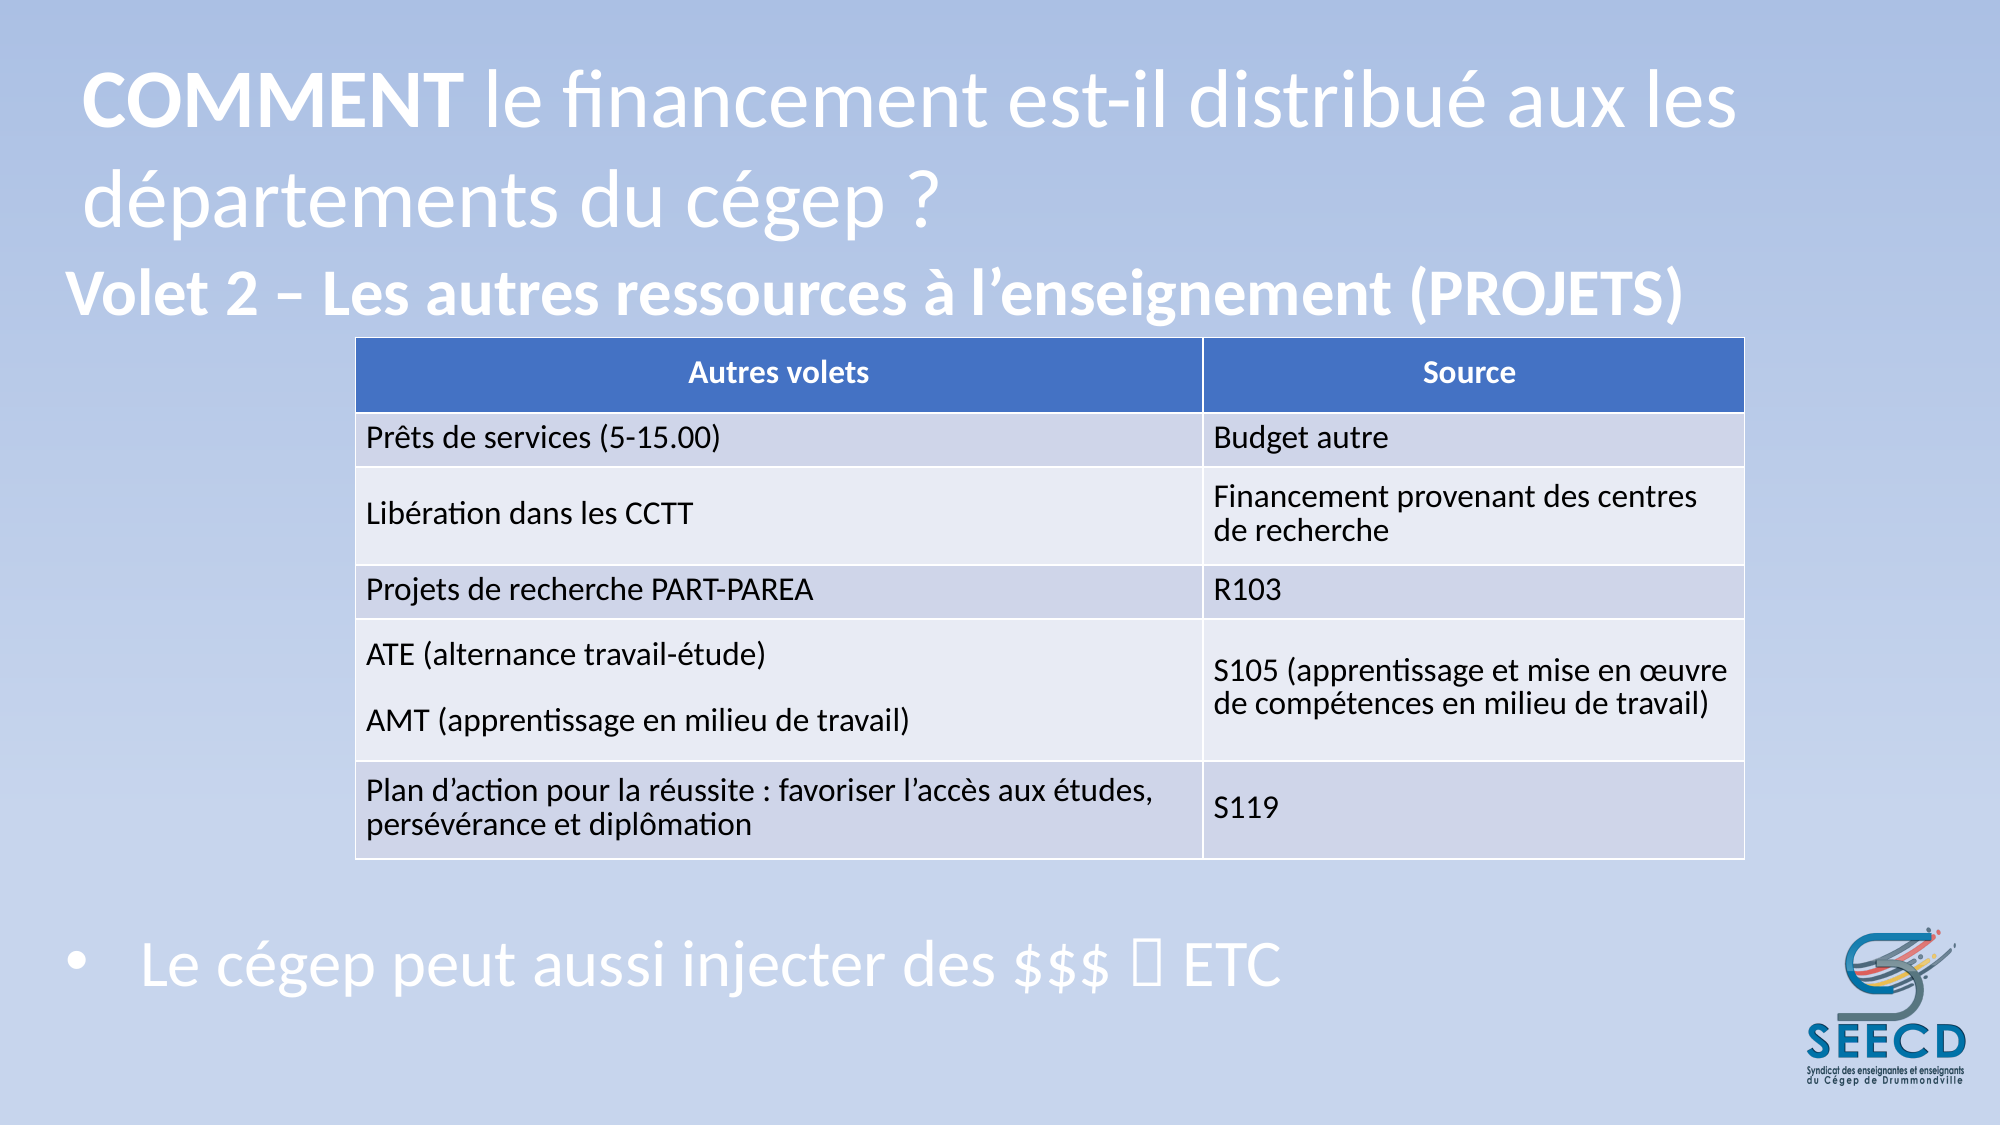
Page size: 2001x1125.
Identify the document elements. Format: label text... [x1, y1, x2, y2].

table_cell Plan d’action pour la réussite : favoriser l’accès aux études, persévérance et diplômation [356, 762, 1202, 858]
table_cell Projets de recherche PART-PAREA [356, 566, 1202, 618]
table_cell R103 [1204, 566, 1744, 618]
picture [1805, 927, 1967, 1089]
table_cell Budget autre [1204, 414, 1744, 466]
text_box Le cégep peut aussi injecter des $$$  ETC [50, 912, 1899, 1007]
text_box COMMENT le financement est-il distribué aux les départements du cégep ? [68, 36, 1932, 251]
table_cell Financement provenant des centres de recherche [1204, 468, 1744, 564]
table_cell S119 [1204, 762, 1744, 858]
table_header Source [1204, 338, 1744, 412]
table_header Autres volets [356, 338, 1202, 412]
table_cell Libération dans les CCTT [356, 468, 1202, 564]
text_box Volet 2 – Les autres ressources à l’enseignement (PROJETS) [50, 241, 1899, 337]
table_cell S105 (apprentissage et mise en œuvre de compétences en milieu de travail) [1204, 620, 1744, 760]
table_cell ATE (alternance travail-étude) AMT (apprentissage en milieu de travail) [356, 620, 1202, 760]
table_cell Prêts de services (5-15.00) [356, 414, 1202, 466]
